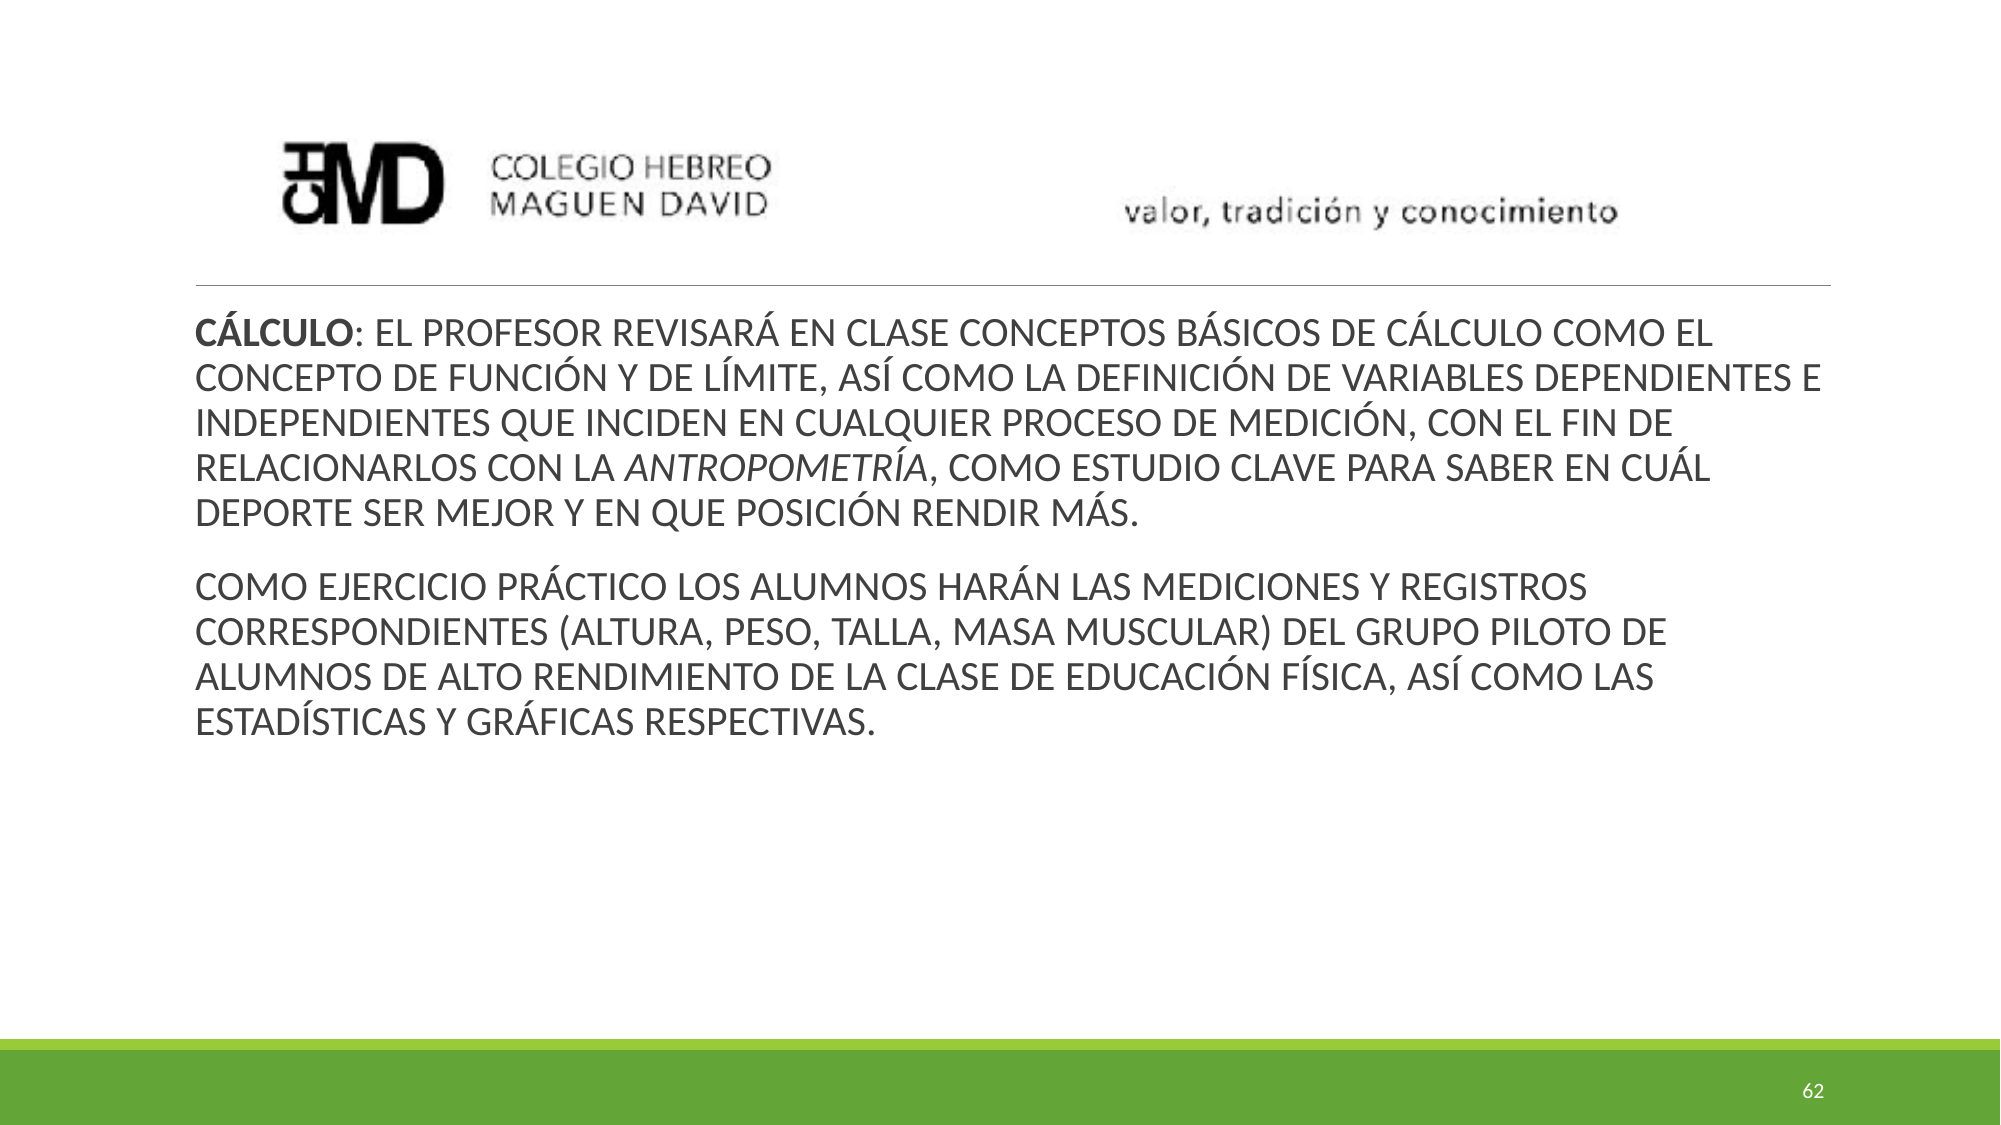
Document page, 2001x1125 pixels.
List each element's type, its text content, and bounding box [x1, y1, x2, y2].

list CÁLCULO: EL PROFESOR REVISARÁ EN CLASE CONCEPTOS BÁSICOS DE CÁLCULO COMO EL CONCEPTO DE FUNCIÓN Y DE LÍMITE, ASÍ COMO LA DEFINICIÓN DE VARIABLES DEPENDIENTES E INDEPENDIENTES QUE INCIDEN EN CUALQUIER PROCESO DE MEDICIÓN, CON EL FIN DE RELACIONARLOS CON LA ANTROPOMETRÍA, COMO ESTUDIO CLAVE PARA SABER EN CUÁL DEPORTE SER MEJOR Y EN QUE POSICIÓN RENDIR MÁS. COMO EJERCICIO PRÁCTICO LOS ALUMNOS HARÁN LAS MEDICIONES Y REGISTROS CORRESPONDIENTES (ALTURA, PESO, TALLA, MASA MUSCULAR) DEL GRUPO PILOTO DE ALUMNOS DE ALTO RENDIMIENTO DE LA CLASE DE EDUCACIÓN FÍSICA, ASÍ COMO LAS ESTADÍSTICAS Y GRÁFICAS RESPECTIVAS. [180, 302, 1830, 963]
picture [277, 138, 1641, 277]
slide_number 62 [1624, 1059, 1840, 1120]
